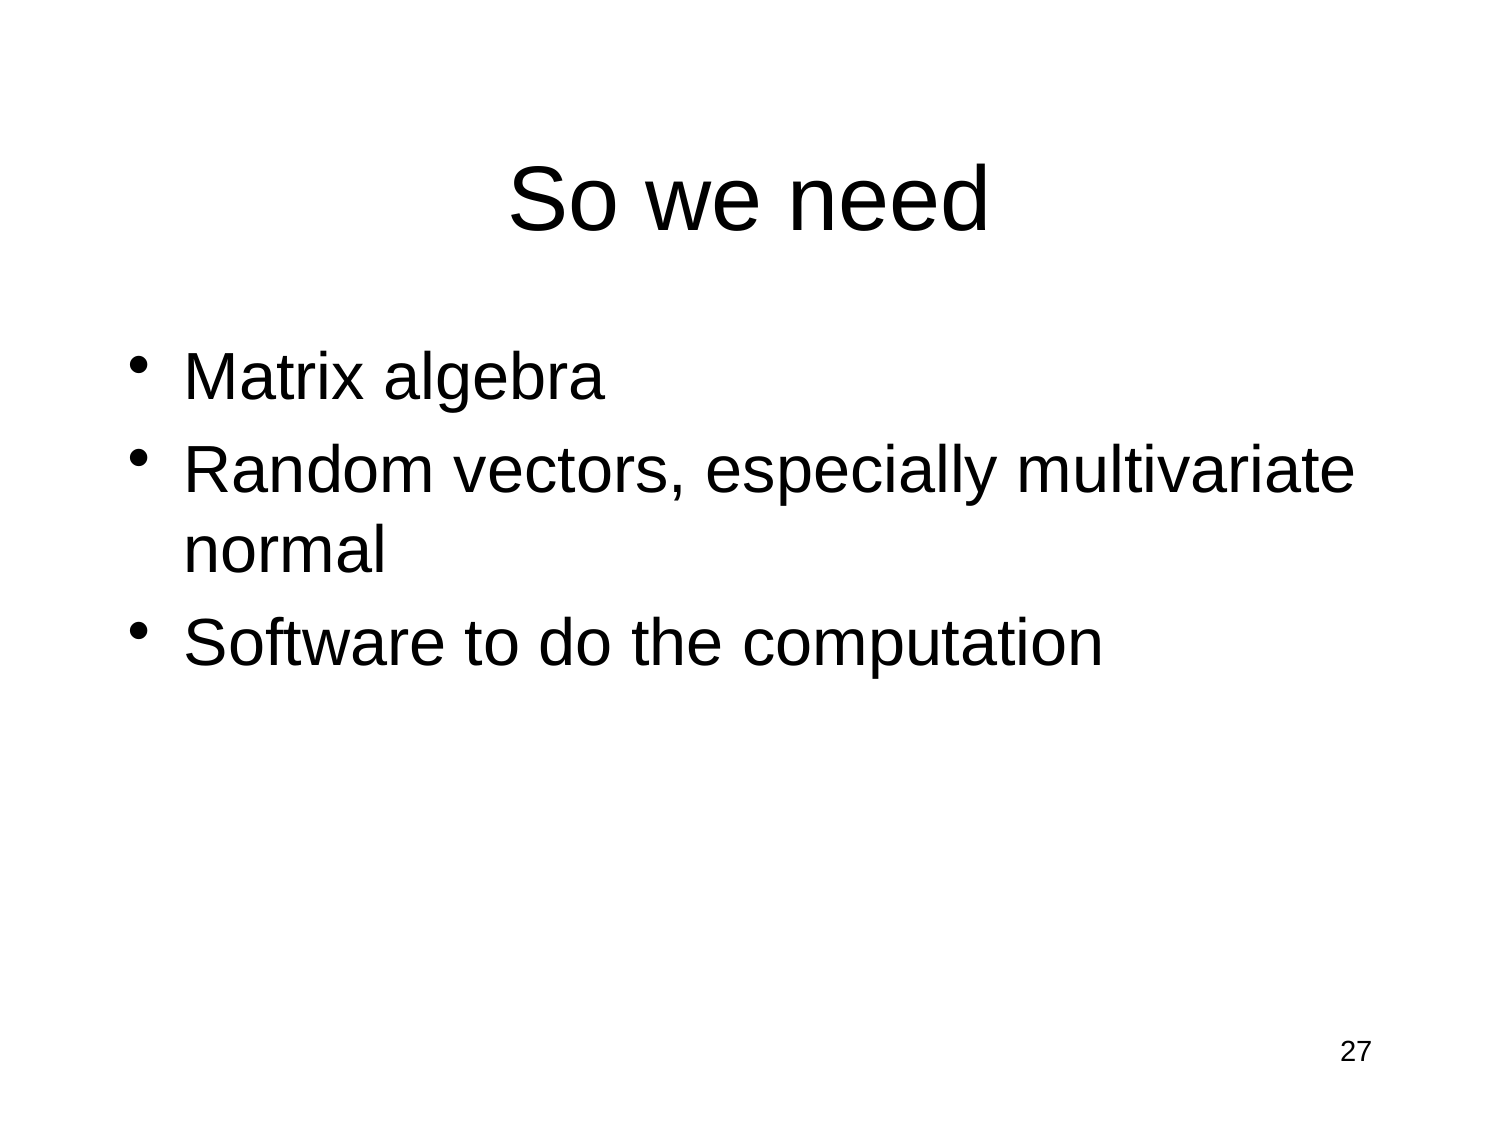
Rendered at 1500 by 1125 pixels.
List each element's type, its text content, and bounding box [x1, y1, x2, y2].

title So we need [112, 99, 1388, 288]
list Matrix algebra Random vectors, especially multivariate normal Software to do the computation [112, 324, 1388, 1000]
slide_number 27 [1074, 1025, 1388, 1100]
